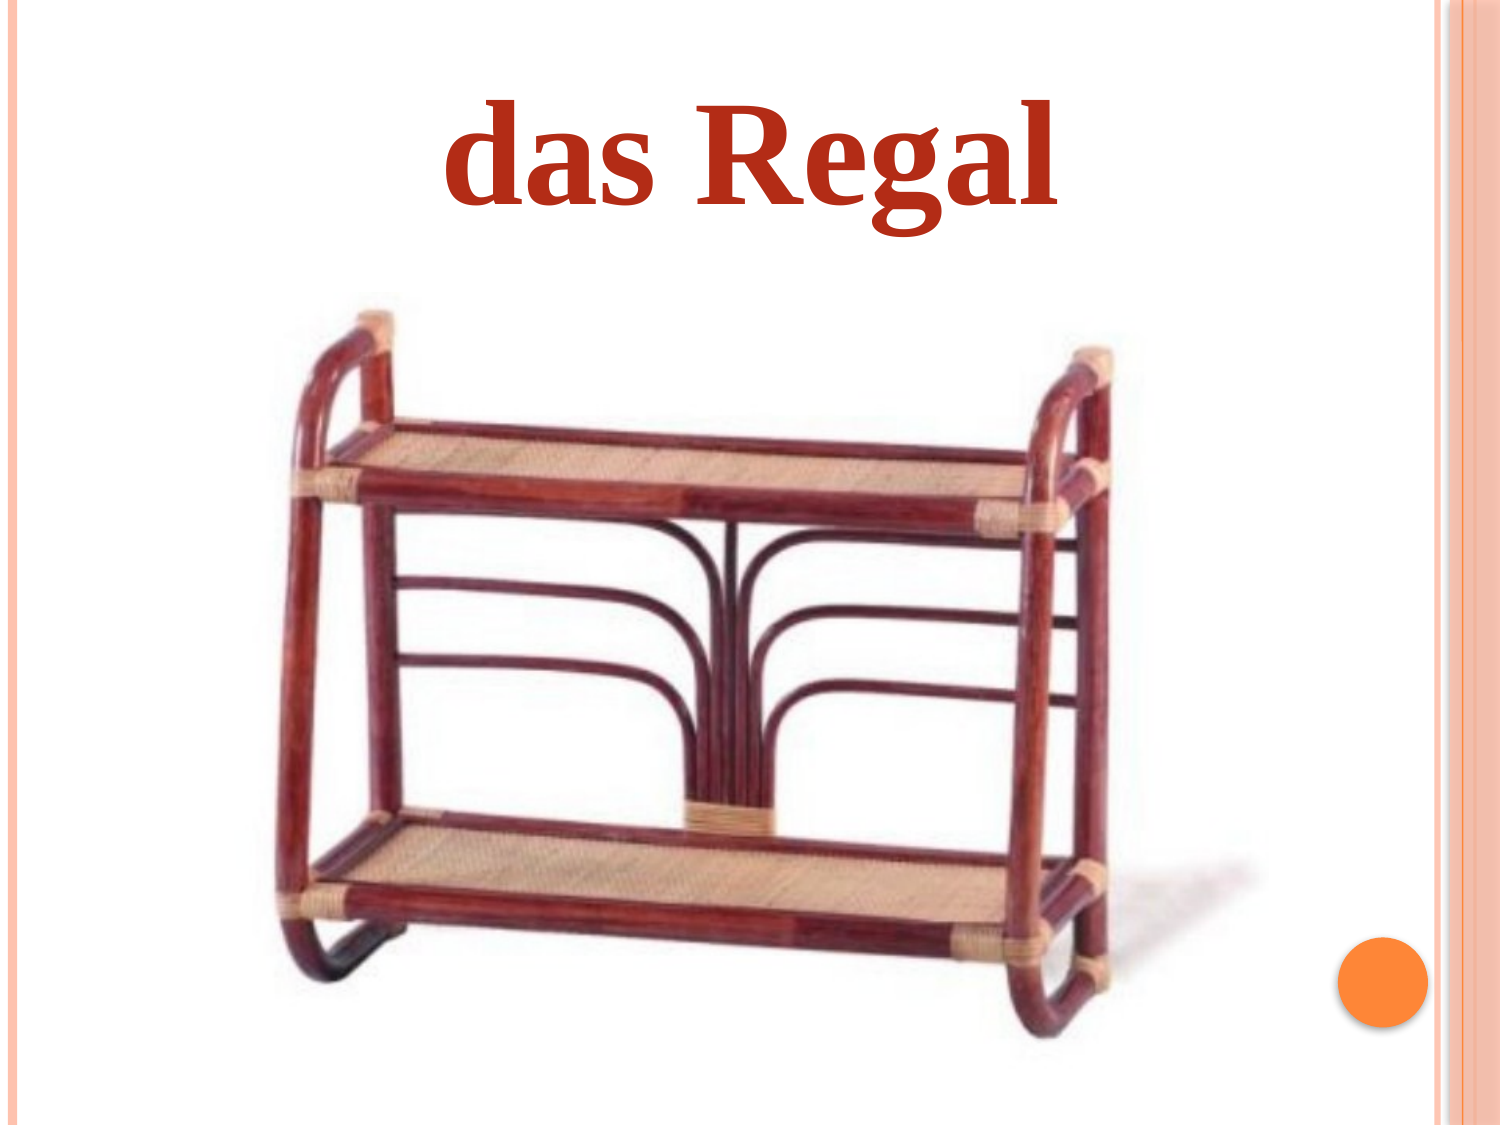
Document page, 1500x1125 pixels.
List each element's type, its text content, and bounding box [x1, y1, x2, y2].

picture [233, 292, 1270, 1075]
text_box das Regal [425, 46, 1076, 242]
